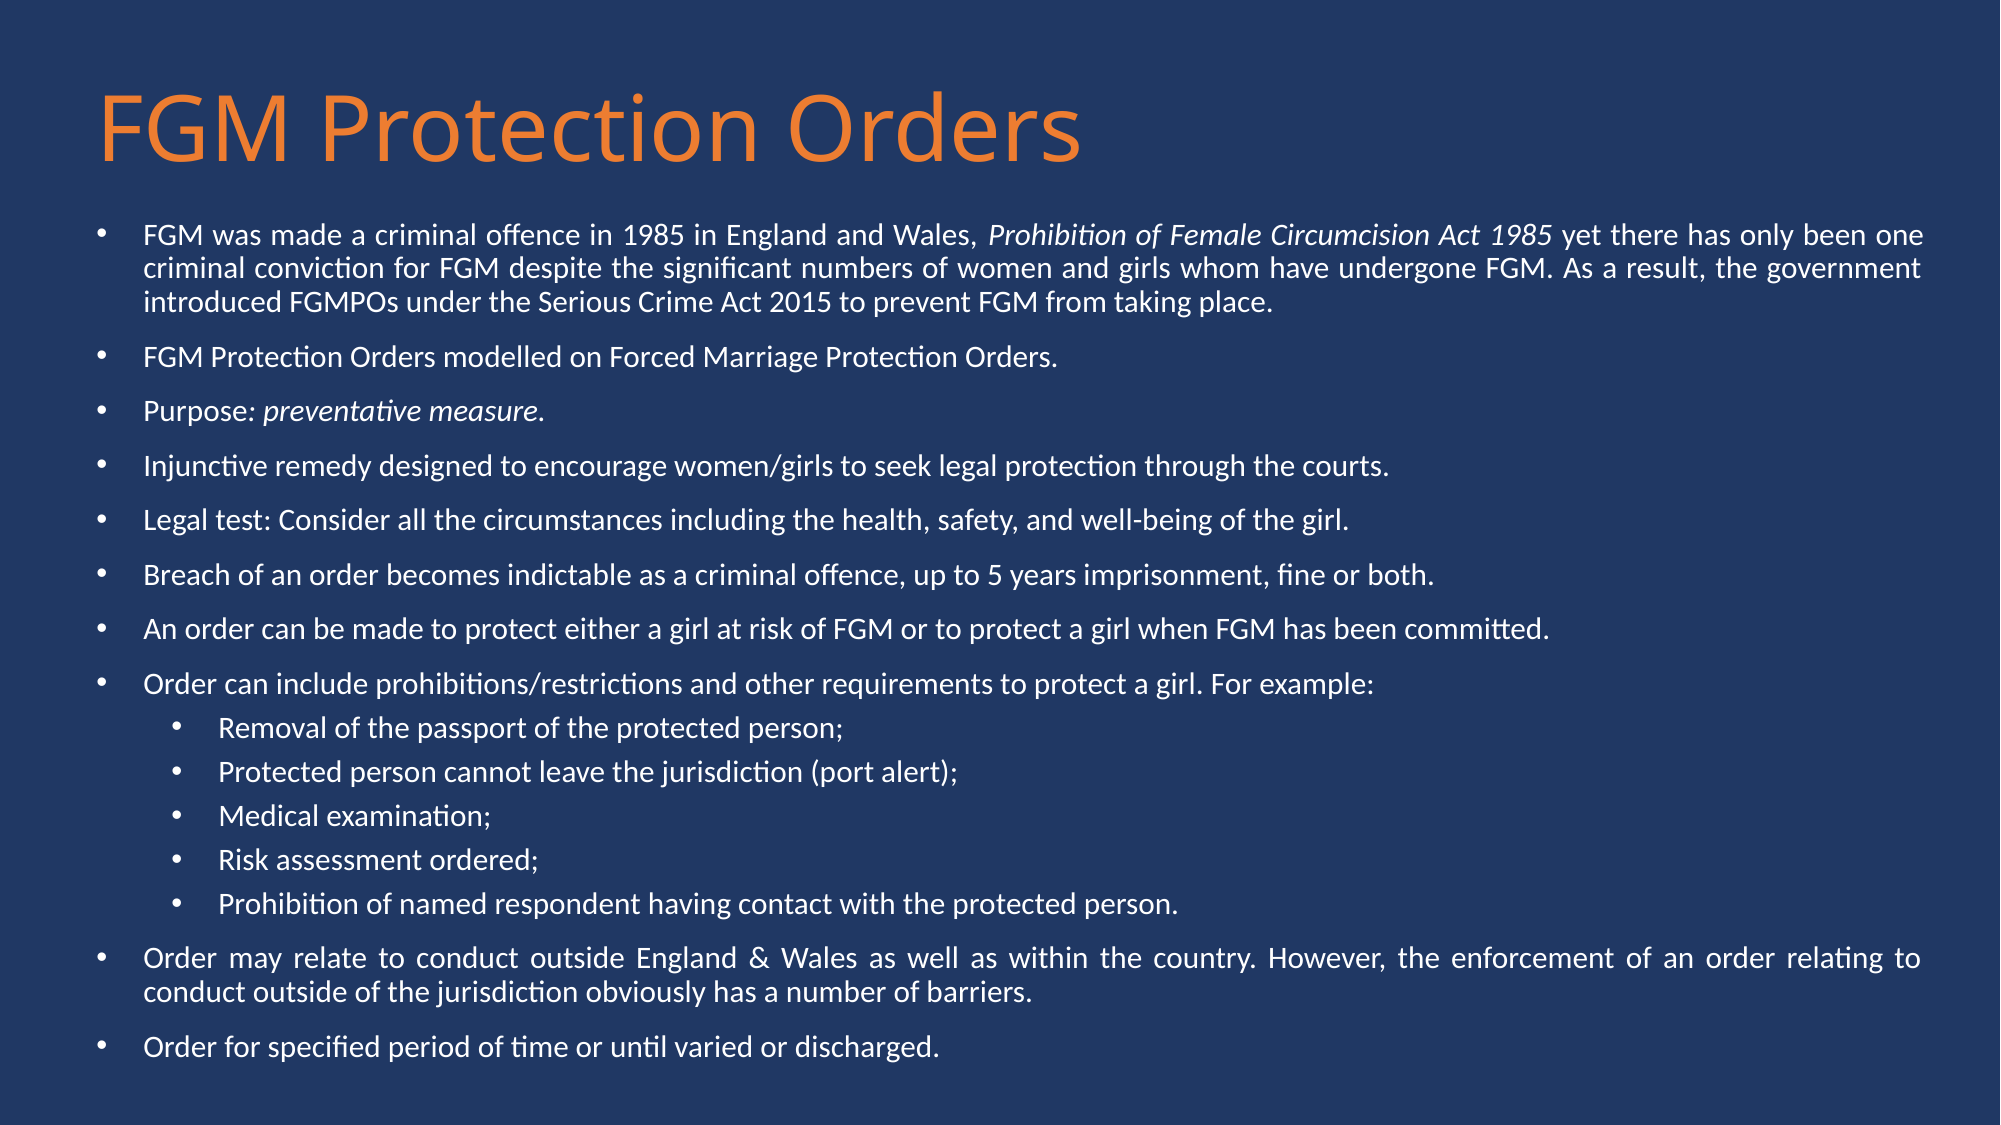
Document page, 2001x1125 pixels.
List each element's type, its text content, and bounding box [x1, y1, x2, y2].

list FGM was made a criminal offence in 1985 in England and Wales, Prohibition of Female Circumcision Act 1985 yet there has only been one criminal conviction for FGM despite the significant numbers of women and girls whom have undergone FGM. As a result, the government introduced FGMPOs under the Serious Crime Act 2015 to prevent FGM from taking place. FGM Protection Orders modelled on Forced Marriage Protection Orders. Purpose: preventative measure. Injunctive remedy designed to encourage women/girls to seek legal protection through the courts. Legal test: Consider all the circumstances including the health, safety, and well-being of the girl. Breach of an order becomes indictable as a criminal offence, up to 5 years imprisonment, fine or both. An order can be made to protect either a girl at risk of FGM or to protect a girl when FGM has been committed. Order can include prohibitions/restrictions and other requirements to protect a girl. For example: Removal of the passport of the protected person; Protected person cannot leave the jurisdiction (port alert); Medical examination; Risk assessment ordered; Prohibition of named respondent having contact with the protected person. Order may relate to conduct outside England & Wales as well as within the country. However, the enforcement of an order relating to conduct outside of the jurisdiction obviously has a number of barriers. Order for specified period of time or until varied or discharged. [81, 210, 1940, 1099]
title FGM Protection Orders [81, 23, 1807, 210]
